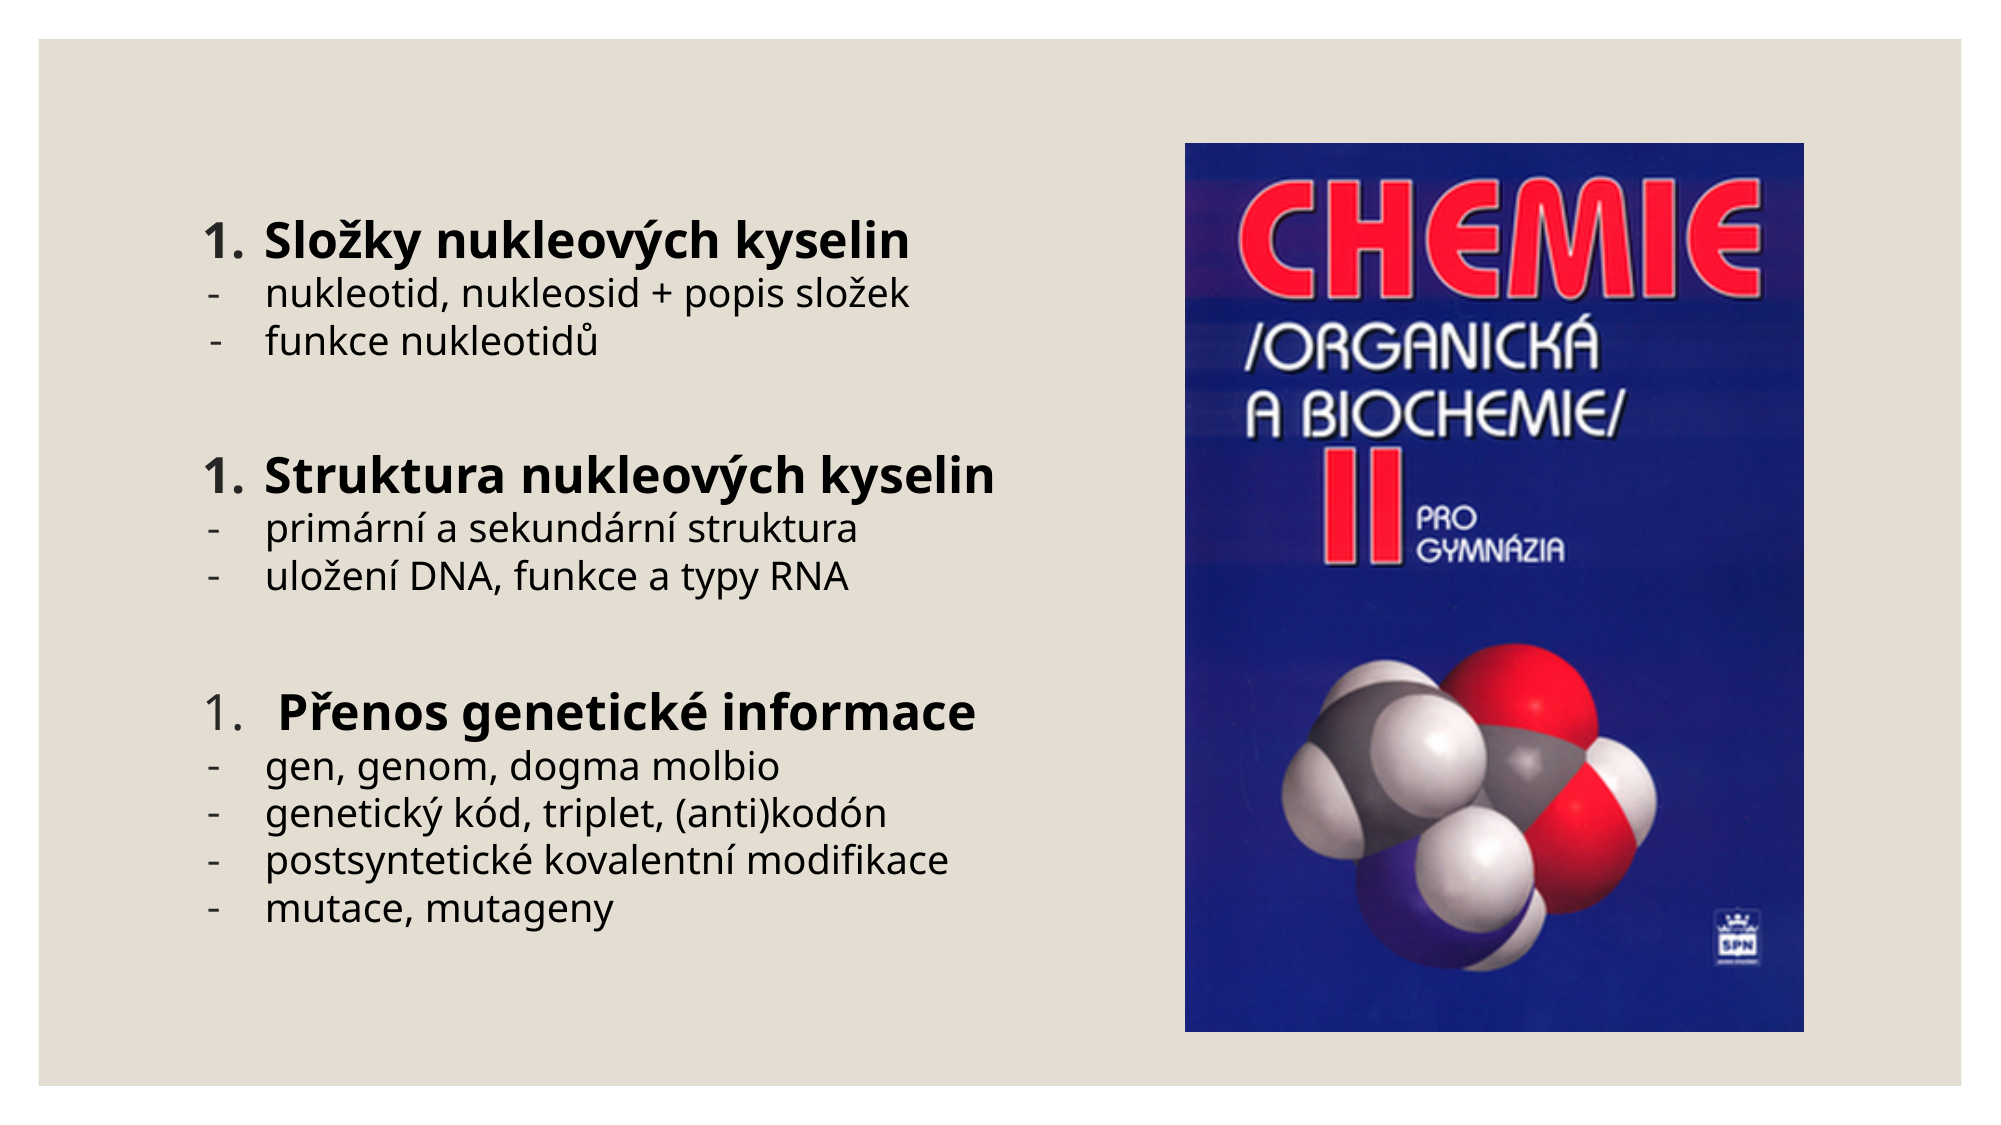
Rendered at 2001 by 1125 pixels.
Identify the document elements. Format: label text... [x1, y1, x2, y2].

picture [1185, 143, 1804, 1033]
list Složky nukleových kyselin nukleotid, nukleosid + popis složek funkce nukleotidů Struktura nukleových kyselin primární a sekundární struktura uložení DNA, funkce a typy RNA Přenos genetické informace gen, genom, dogma molbio genetický kód, triplet, (anti)kodón postsyntetické kovalentní modifikace mutace, mutageny [174, 200, 1180, 1025]
